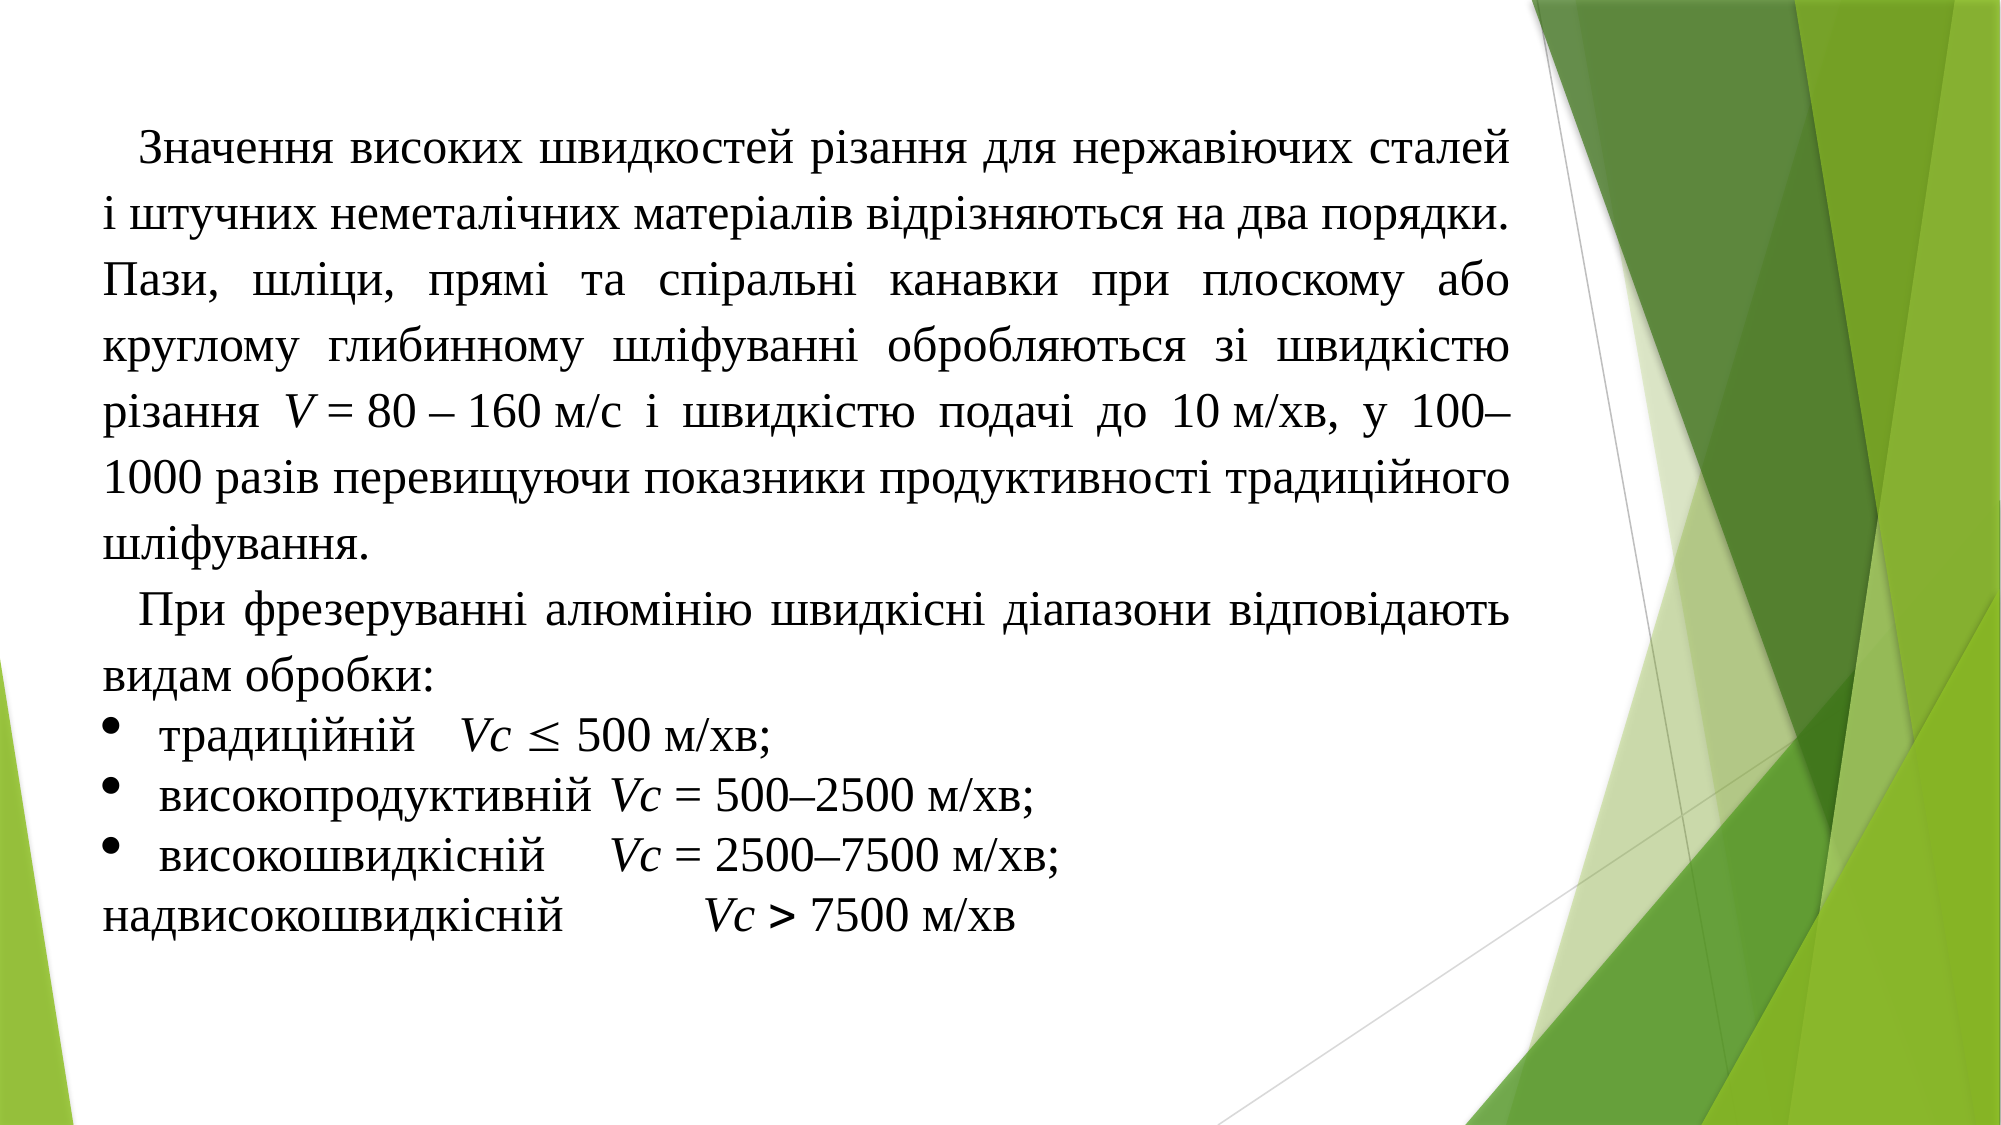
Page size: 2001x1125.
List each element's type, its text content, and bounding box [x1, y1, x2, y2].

text_box Значення високих швидкостей різання для нержавіючих сталей і штучних неметалічних матеріалів відрізняються на два порядки. Пази, шліци, прямі та спіральні канавки при плоскому або круглому глибинному шліфуванні обробляються зі швидкістю різання V = 80 – 160 м/с і швидкістю подачі до 10 м/хв, у 100–1000 разів перевищуючи показники продуктивності традиційного шліфування. При фрезеруванні алюмінію швидкісні діапазони відповідають видам обробки: традиційній Vc  500 м/хв; високопродуктивній Vc = 500–2500 м/хв; високошвидкісній Vc = 2500–7500 м/хв; надвисокошвидкісній Vc  7500 м/хв [87, 100, 1526, 949]
